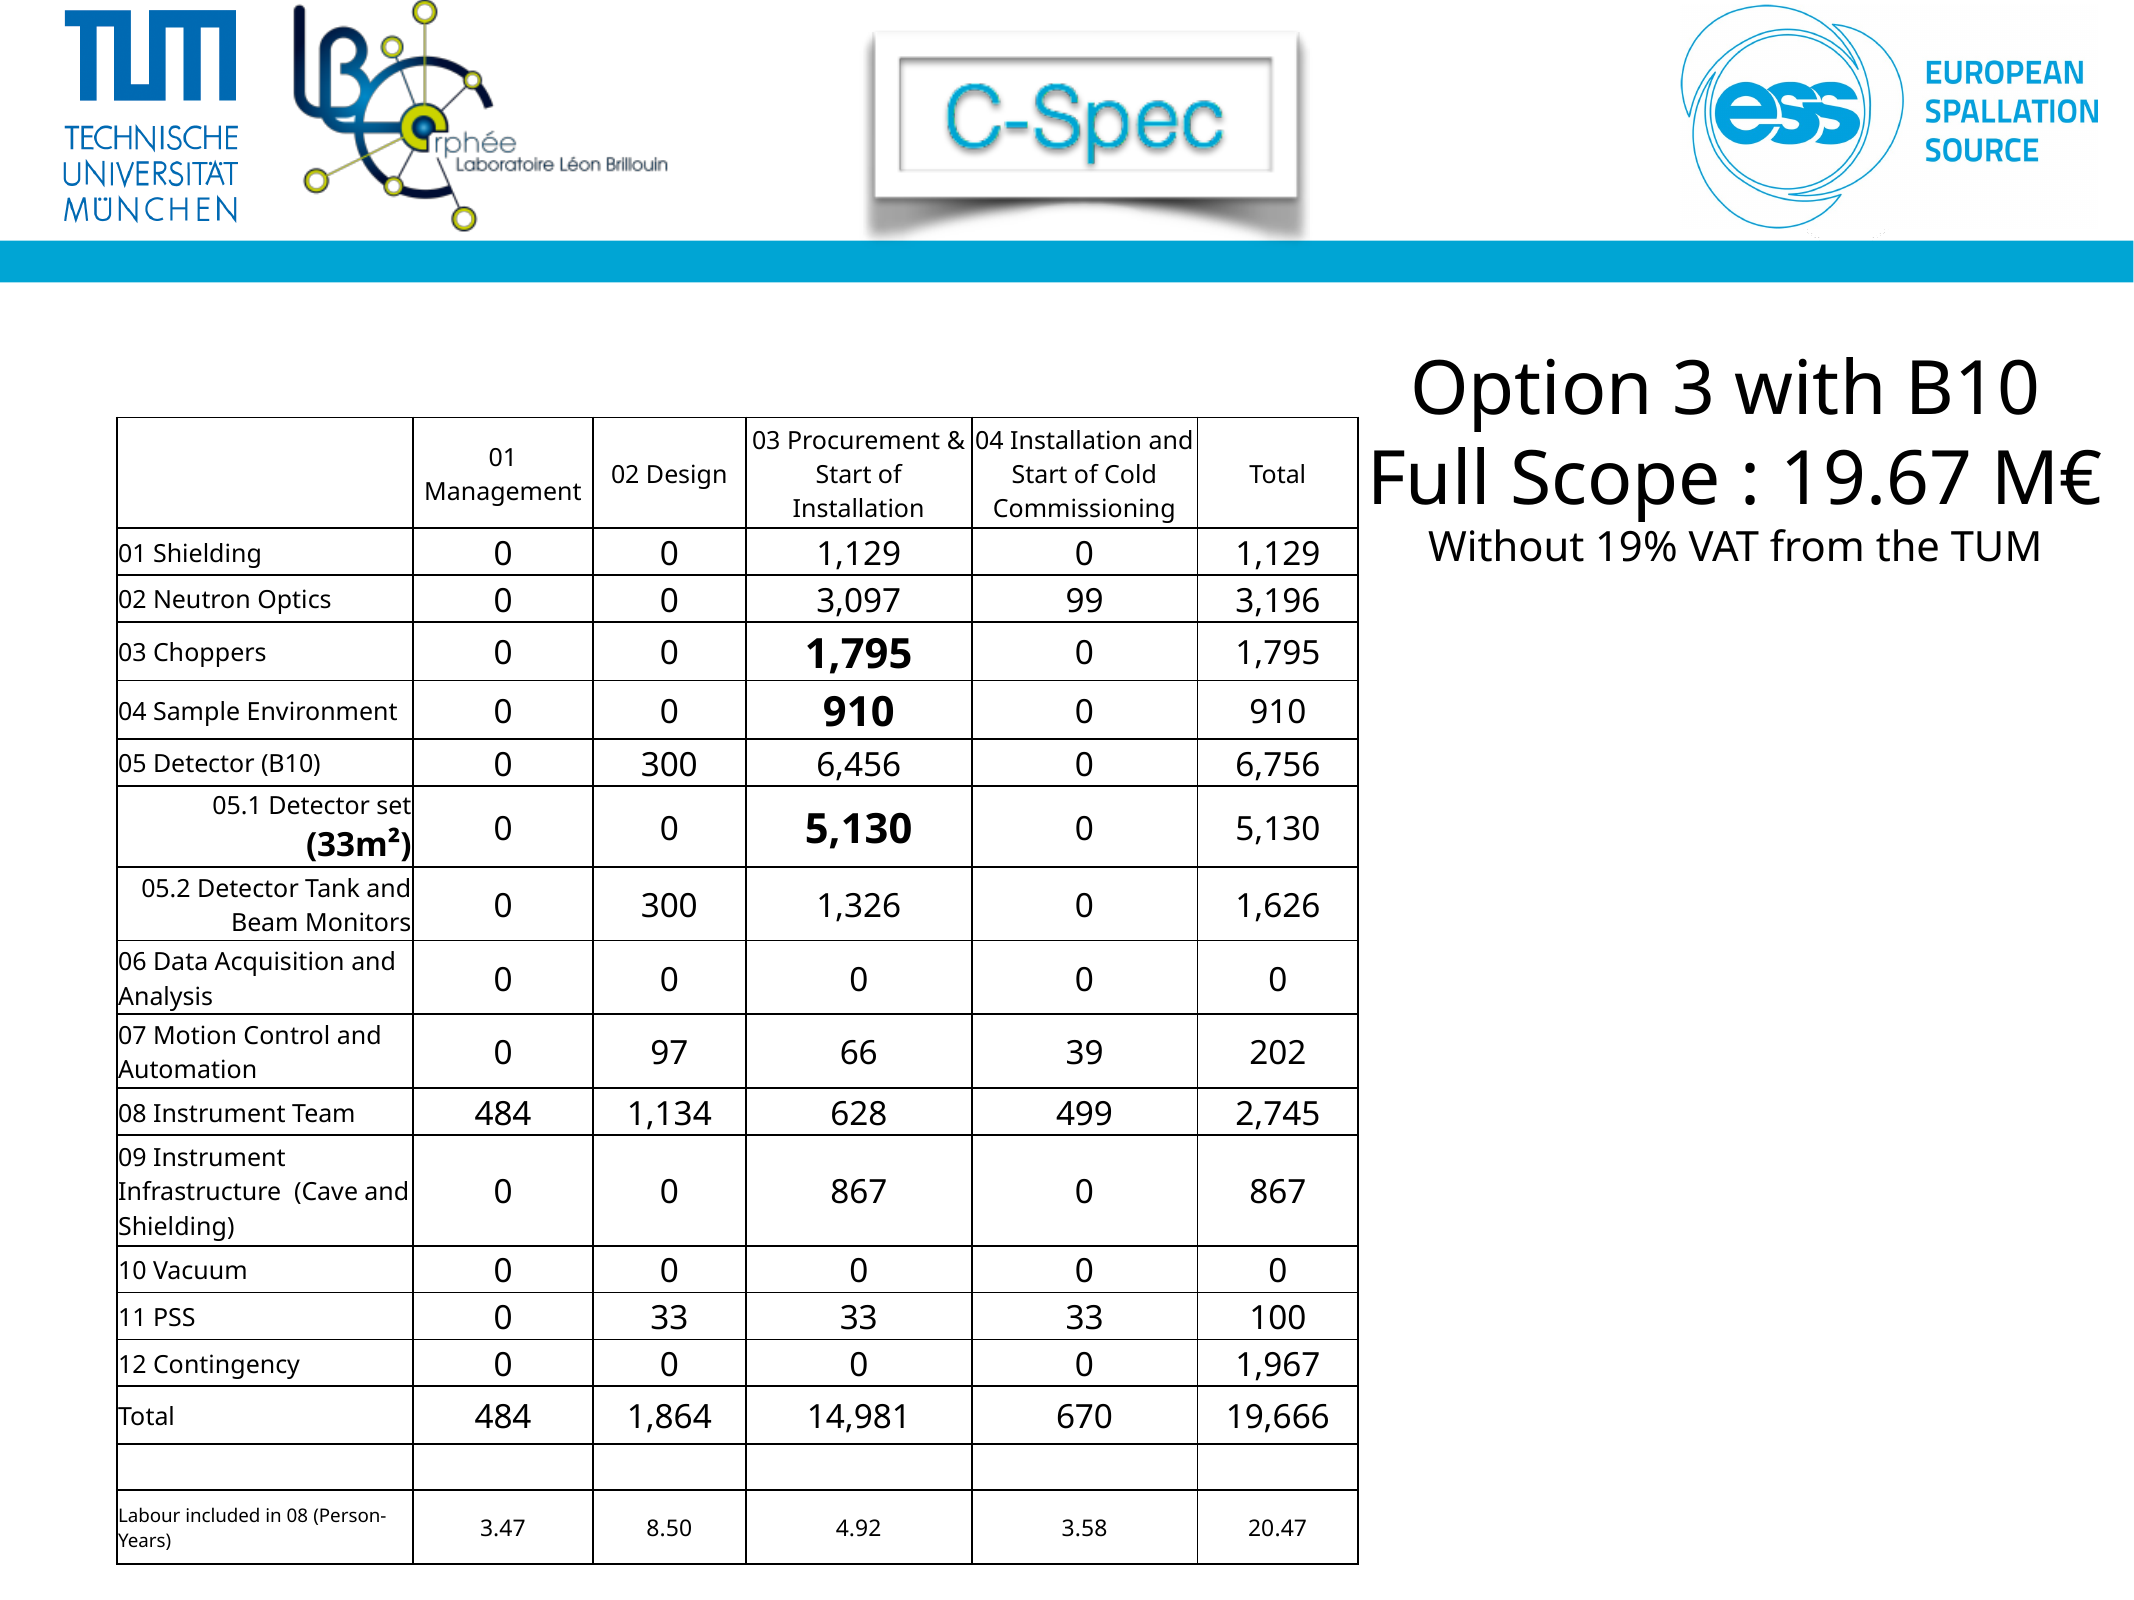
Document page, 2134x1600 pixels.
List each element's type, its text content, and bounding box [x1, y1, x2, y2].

table_cell 867 [1198, 1136, 1357, 1245]
table_cell 99 [973, 576, 1197, 621]
table_cell 628 [747, 1089, 971, 1134]
table_cell 910 [1198, 681, 1357, 738]
table_cell 0 [414, 1247, 592, 1292]
table_cell 0 [414, 868, 592, 940]
table_cell 0 [414, 623, 592, 680]
table_cell [973, 1445, 1197, 1489]
table_cell 05.1 Detector set (33m²) [118, 787, 412, 866]
table_cell 0 [594, 1247, 745, 1292]
table_cell 0 [594, 1136, 745, 1245]
text_box Option 3 with B10 Full Scope : 19.67 M€ Without 19% VAT from the TUM [1358, 331, 2113, 578]
table_cell 4.92 [747, 1491, 971, 1563]
picture [863, 32, 1310, 240]
table_cell 33 [594, 1293, 745, 1339]
table_cell [414, 1445, 592, 1489]
table_cell 0 [414, 787, 592, 866]
table_cell 20.47 [1198, 1491, 1357, 1563]
table_cell 0 [594, 1340, 745, 1385]
table_cell 300 [594, 868, 745, 940]
table_cell 1,795 [1198, 623, 1357, 680]
table_cell 0 [973, 787, 1197, 866]
table_cell 910 [747, 681, 971, 738]
table_cell 12 Contingency [118, 1340, 412, 1385]
table_cell 0 [414, 1136, 592, 1245]
table_header 04 Installation and Start of Cold Commissioning [973, 418, 1197, 527]
table_cell 02 Neutron Optics [118, 576, 412, 621]
table_cell 1,134 [594, 1089, 745, 1134]
table_cell 867 [747, 1136, 971, 1245]
table_cell 100 [1198, 1293, 1357, 1339]
table_header [118, 418, 412, 527]
picture [38, 4, 263, 229]
table_cell 0 [594, 787, 745, 866]
table_cell 05 Detector (B10) [118, 740, 412, 785]
table_cell 39 [973, 1015, 1197, 1087]
table_cell 09 Instrument Infrastructure (Cave and Shielding) [118, 1136, 412, 1245]
table_cell 1,326 [747, 868, 971, 940]
table_cell 0 [414, 941, 592, 1013]
table_cell 97 [594, 1015, 745, 1087]
table_cell 1,129 [1198, 529, 1357, 574]
table_cell 0 [973, 529, 1197, 574]
table_cell 0 [747, 941, 971, 1013]
table_cell 03 Choppers [118, 623, 412, 680]
table_cell 6,456 [747, 740, 971, 785]
table_cell 05.2 Detector Tank and Beam Monitors [118, 868, 412, 940]
table_header Total [1198, 418, 1357, 527]
table_cell 0 [594, 681, 745, 738]
table_cell 0 [594, 623, 745, 680]
table_cell 0 [414, 1015, 592, 1087]
table_cell 1,626 [1198, 868, 1357, 940]
table_cell 670 [973, 1387, 1197, 1443]
table_cell 0 [1198, 1247, 1357, 1292]
table_header 02 Design [594, 418, 745, 527]
picture [271, 0, 689, 240]
table_cell 06 Data Acquisition and Analysis [118, 941, 412, 1013]
table_cell 0 [414, 576, 592, 621]
table_cell 484 [414, 1089, 592, 1134]
table_cell 0 [594, 529, 745, 574]
table_cell 19,666 [1198, 1387, 1357, 1443]
table_cell 01 Shielding [118, 529, 412, 574]
table_cell 0 [973, 1340, 1197, 1385]
table_cell 0 [594, 576, 745, 621]
table_cell 3.58 [973, 1491, 1197, 1563]
table_header 01 Management [414, 418, 592, 527]
table_cell 0 [973, 740, 1197, 785]
table_cell 1,864 [594, 1387, 745, 1443]
table_cell 6,756 [1198, 740, 1357, 785]
table_cell 1,795 [747, 623, 971, 680]
table_cell 2,745 [1198, 1089, 1357, 1134]
table_cell 0 [414, 1340, 592, 1385]
table_cell [1198, 1445, 1357, 1489]
table_cell 0 [973, 1136, 1197, 1245]
table_cell 08 Instrument Team [118, 1089, 412, 1134]
table_cell 5,130 [747, 787, 971, 866]
table_cell 3.47 [414, 1491, 592, 1563]
table_cell 202 [1198, 1015, 1357, 1087]
table_cell 0 [1198, 941, 1357, 1013]
table_cell 10 Vacuum [118, 1247, 412, 1292]
table_cell 3,097 [747, 576, 971, 621]
table_cell 0 [973, 868, 1197, 940]
table_cell [118, 1445, 412, 1489]
table_cell 14,981 [747, 1387, 971, 1443]
table_cell Labour included in 08 (Person-Years) [118, 1491, 412, 1563]
table_cell 0 [747, 1247, 971, 1292]
table_cell Total [118, 1387, 412, 1443]
table_cell 66 [747, 1015, 971, 1087]
table_cell 0 [414, 1293, 592, 1339]
table_cell 1,129 [747, 529, 971, 574]
table_cell 300 [594, 740, 745, 785]
table_cell 3,196 [1198, 576, 1357, 621]
table_cell [747, 1445, 971, 1489]
table_cell 8.50 [594, 1491, 745, 1563]
table_cell 0 [594, 941, 745, 1013]
table_cell 0 [414, 529, 592, 574]
table_cell 1,967 [1198, 1340, 1357, 1385]
table_cell 499 [973, 1089, 1197, 1134]
table_cell 0 [973, 1247, 1197, 1292]
table_cell 0 [747, 1340, 971, 1385]
table_cell 0 [973, 941, 1197, 1013]
table_cell 04 Sample Environment [118, 681, 412, 738]
table_cell 33 [973, 1293, 1197, 1339]
table_cell 11 PSS [118, 1293, 412, 1339]
picture [1680, 4, 2098, 240]
table_header 03 Procurement & Start of Installation [747, 418, 971, 527]
table_cell 0 [414, 740, 592, 785]
table_cell 07 Motion Control and Automation [118, 1015, 412, 1087]
table_cell 5,130 [1198, 787, 1357, 866]
table_cell 484 [414, 1387, 592, 1443]
table_cell 33 [747, 1293, 971, 1339]
table_cell 0 [973, 681, 1197, 738]
table_cell 0 [973, 623, 1197, 680]
table_cell 0 [414, 681, 592, 738]
table_cell [594, 1445, 745, 1489]
